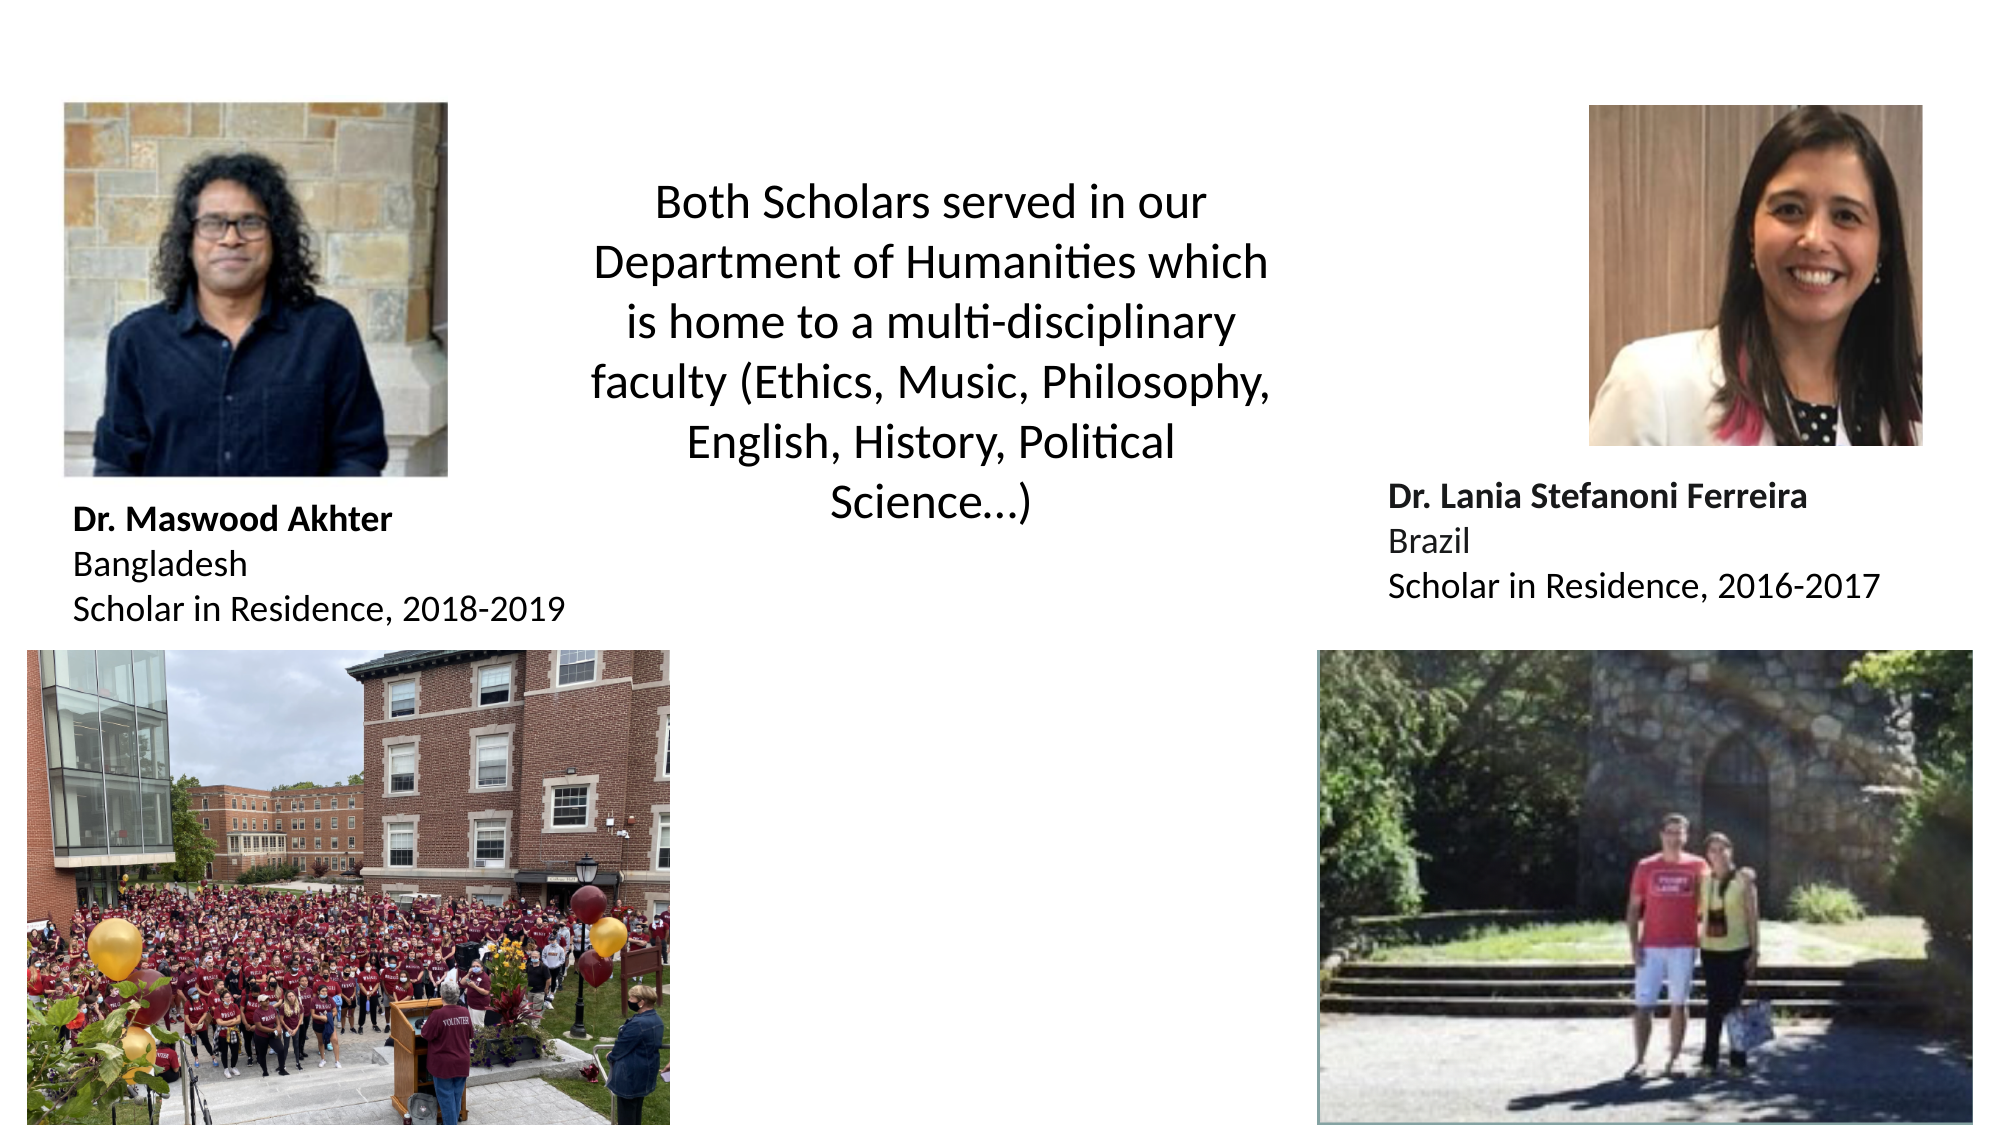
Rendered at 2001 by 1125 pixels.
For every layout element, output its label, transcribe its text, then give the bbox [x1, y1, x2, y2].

picture [26, 650, 671, 1125]
picture [1317, 650, 1974, 1125]
picture [1589, 104, 1923, 447]
picture [57, 94, 449, 487]
text_box Dr. Lania Stefanoni Ferreira Brazil Scholar in Residence, 2016-2017 [1373, 463, 1987, 614]
text_box Both Scholars served in our Department of Humanities which is home to a multi-disciplinary faculty (Ethics, Music, Philosophy, English, History, Political Science…) [571, 160, 1292, 536]
text_box Dr. Maswood Akhter Bangladesh Scholar in Residence, 2018-2019 [58, 486, 623, 637]
